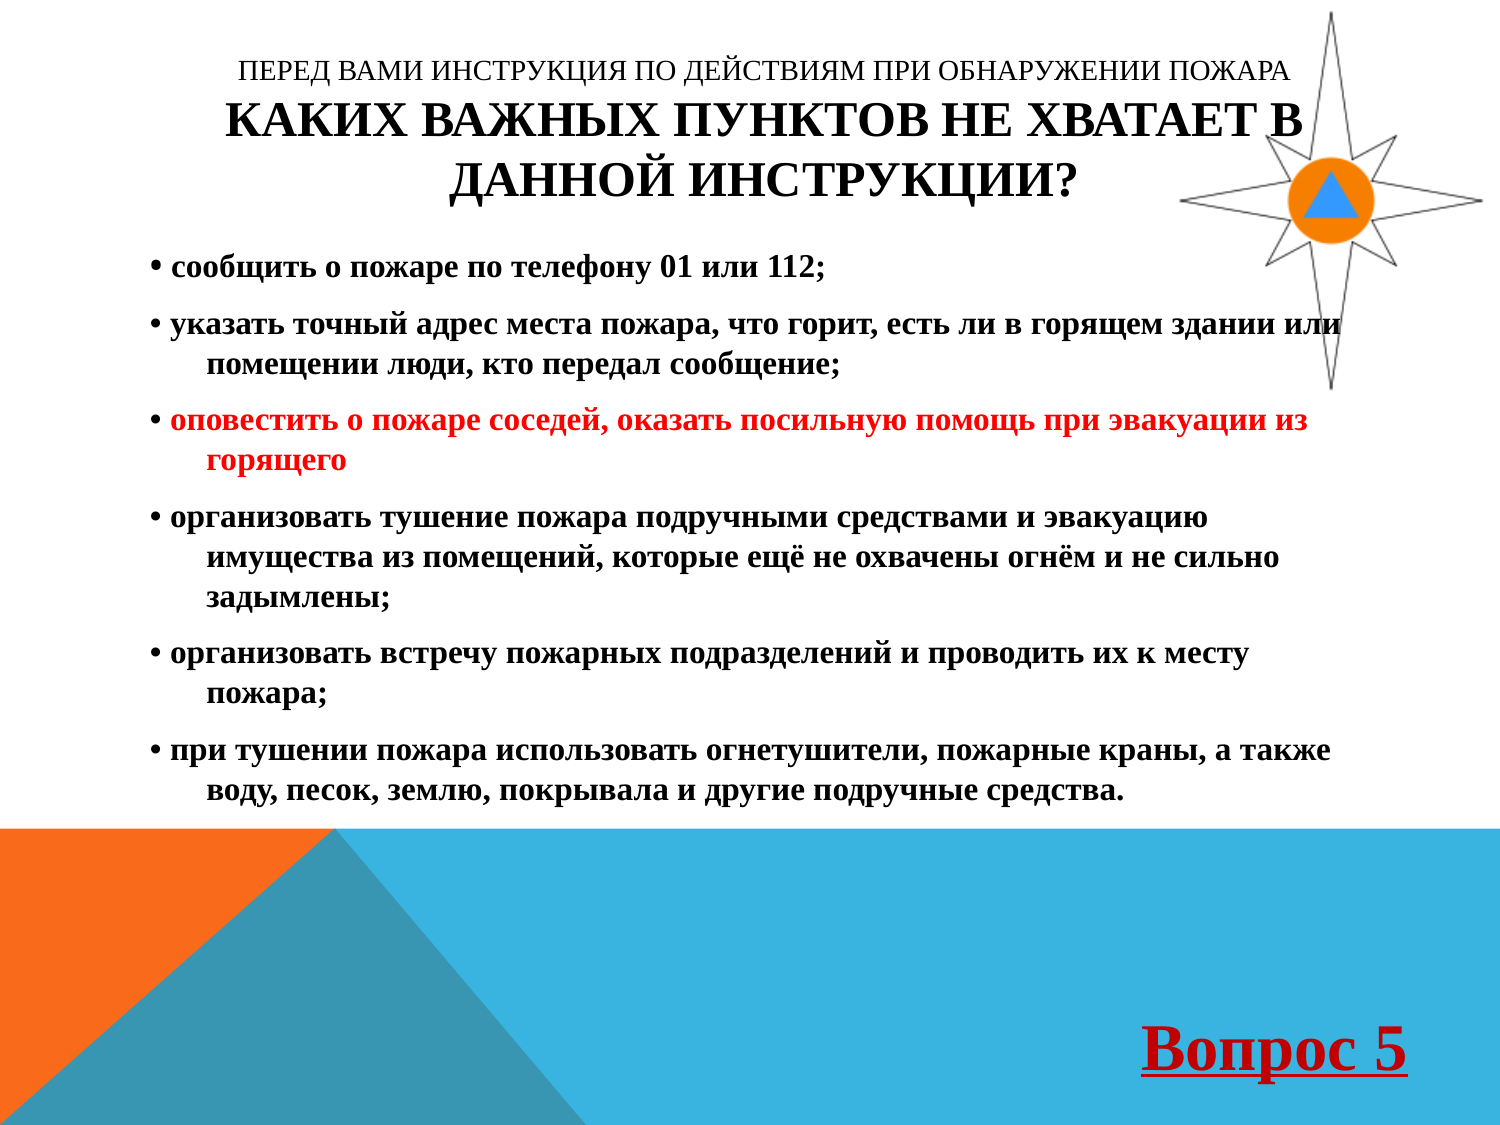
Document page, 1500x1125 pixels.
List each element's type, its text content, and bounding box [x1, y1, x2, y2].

picture [1174, 6, 1488, 395]
text_box Вопрос 5 [1126, 996, 1440, 1091]
title Перед вами инструкция по действиям при обнаружении пожара Каких важных пунктов не хватает в данной инструкции? [147, 113, 1169, 180]
list • сообщить о пожаре по телефону 01 или 112; • указать точный адрес места пожара, что горит, есть ли в горящем здании или помещении люди, кто передал сообщение; • оповестить о пожаре соседей, оказать посильную помощь при эвакуации из горящего • организовать тушение пожара подручными средствами и эвакуацию имущества из помещений, которые ещё не охвачены огнём и не сильно задымлены; • организовать встречу пожарных подразделений и проводить их к месту пожара; • при тушении пожара использовать огнетушители, пожарные краны, а также воду, песок, землю, покрывала и другие подручные средства. [134, 180, 1369, 953]
